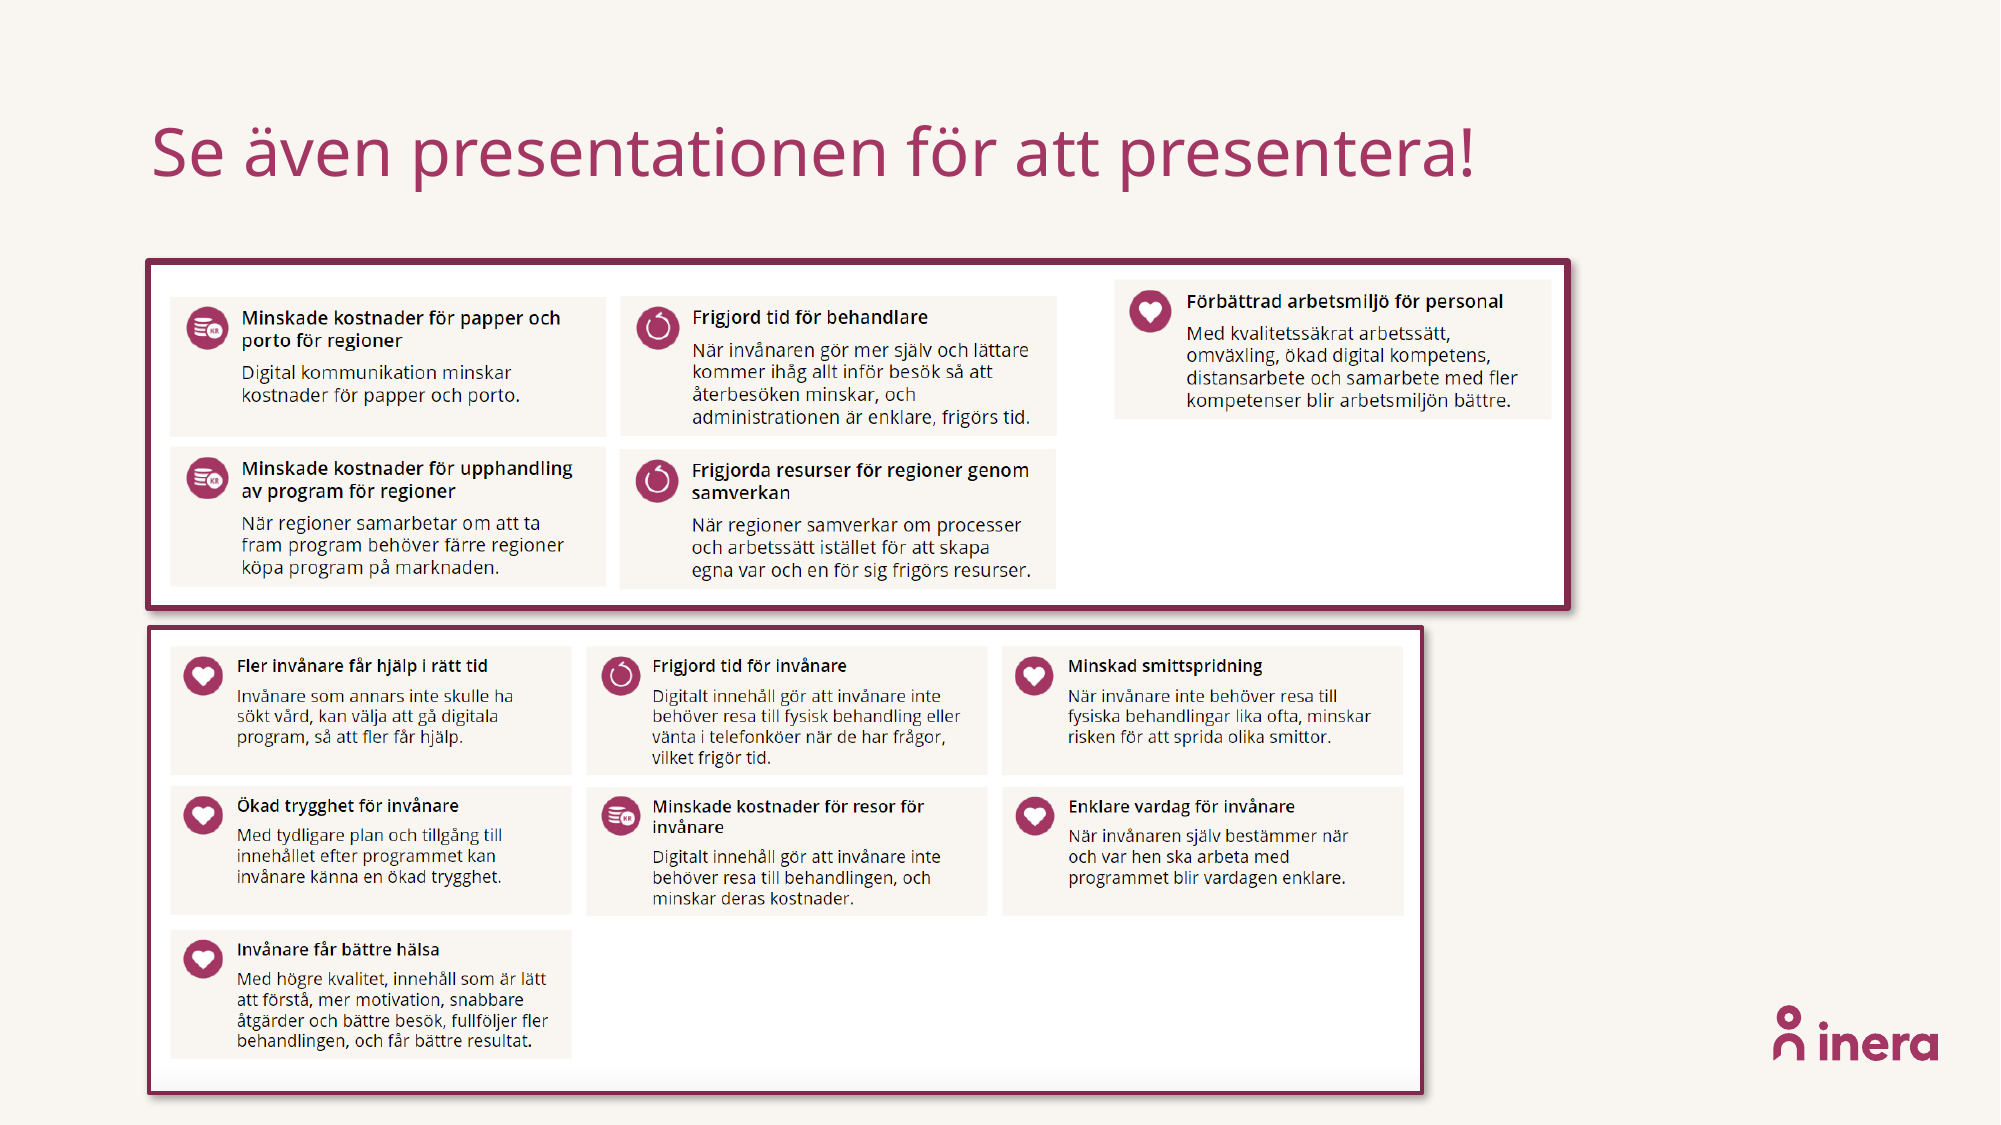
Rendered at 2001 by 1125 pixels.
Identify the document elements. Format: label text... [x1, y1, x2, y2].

title Se även presentationen för att presentera! [151, 109, 1849, 243]
picture [151, 630, 1420, 1091]
picture [151, 264, 1565, 606]
